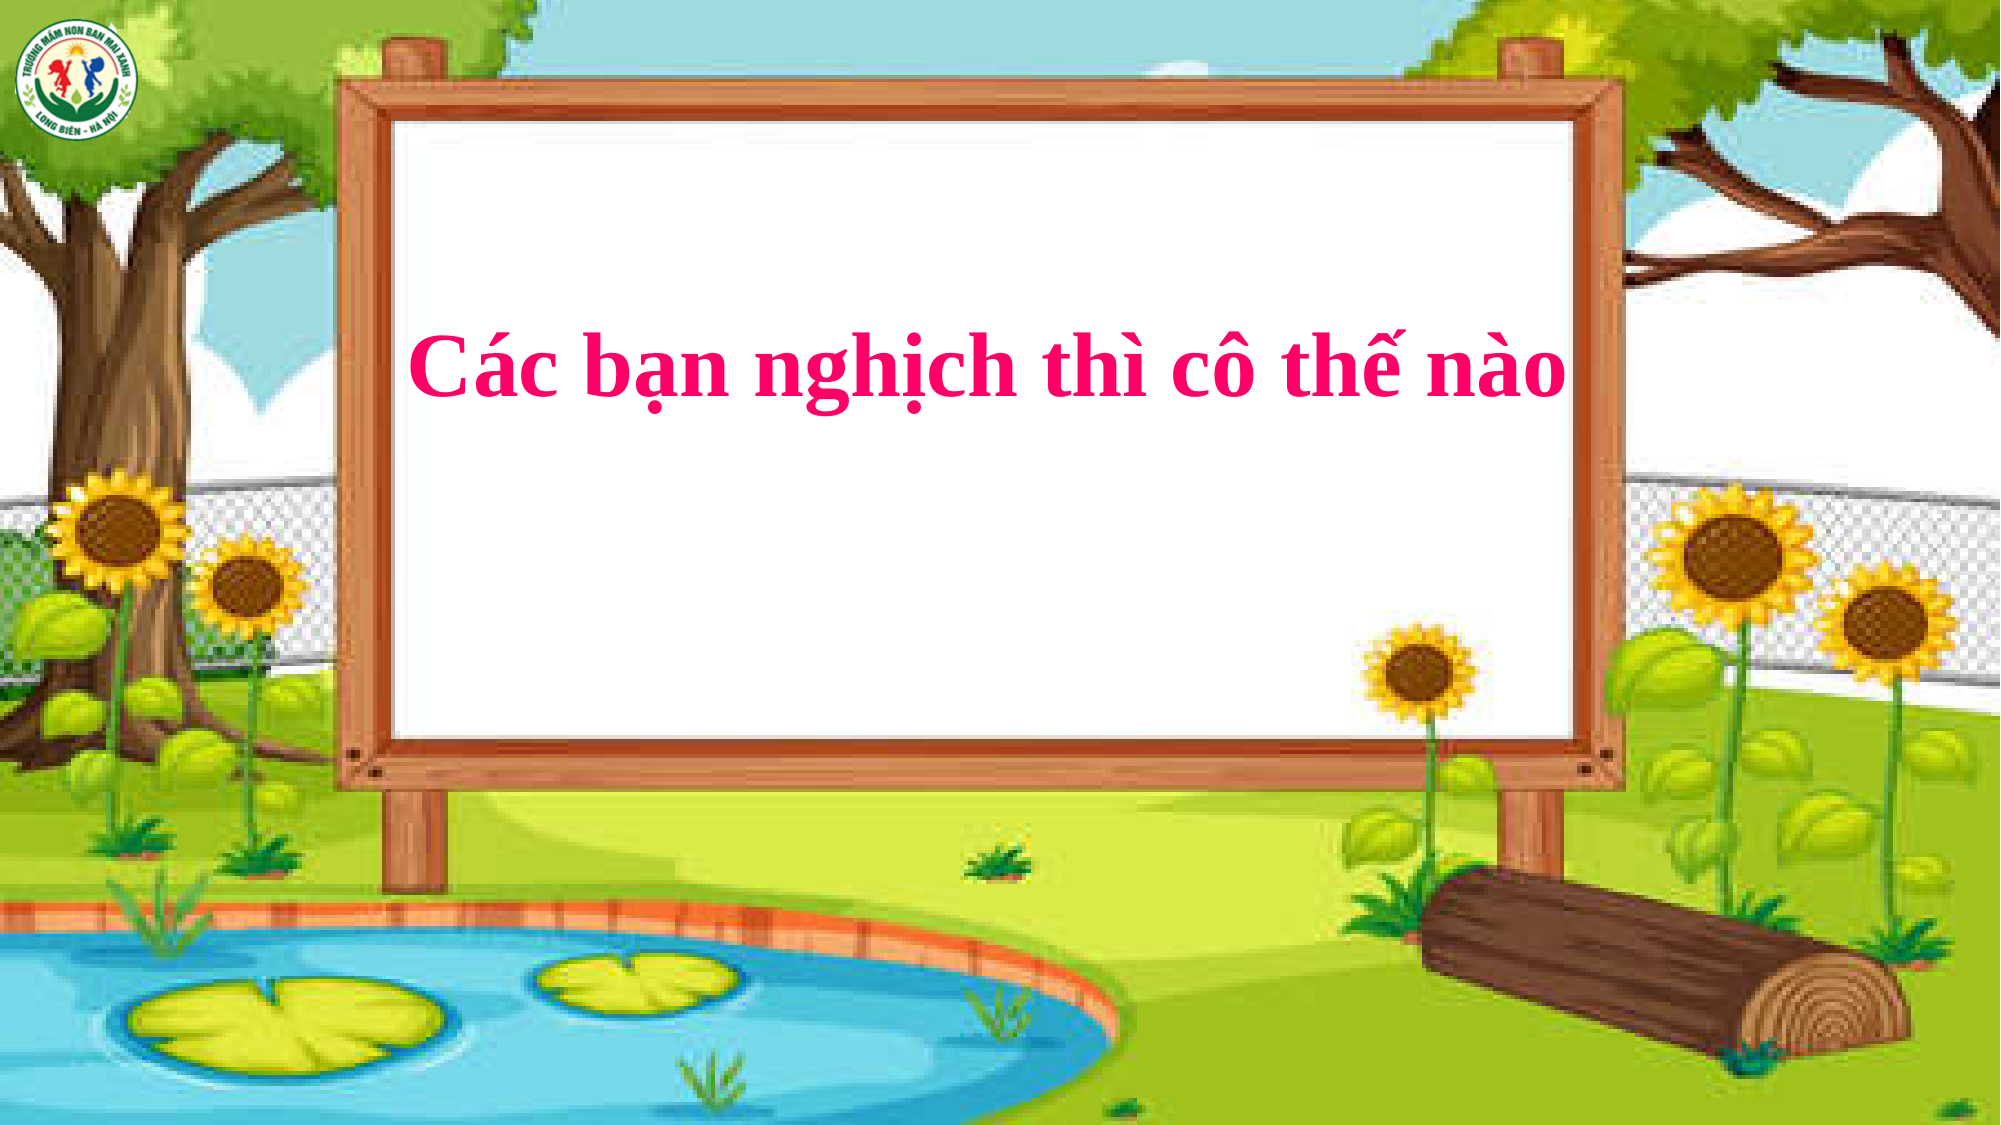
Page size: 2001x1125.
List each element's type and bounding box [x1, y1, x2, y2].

list [0, 0, 2000, 1125]
picture [15, 19, 138, 141]
